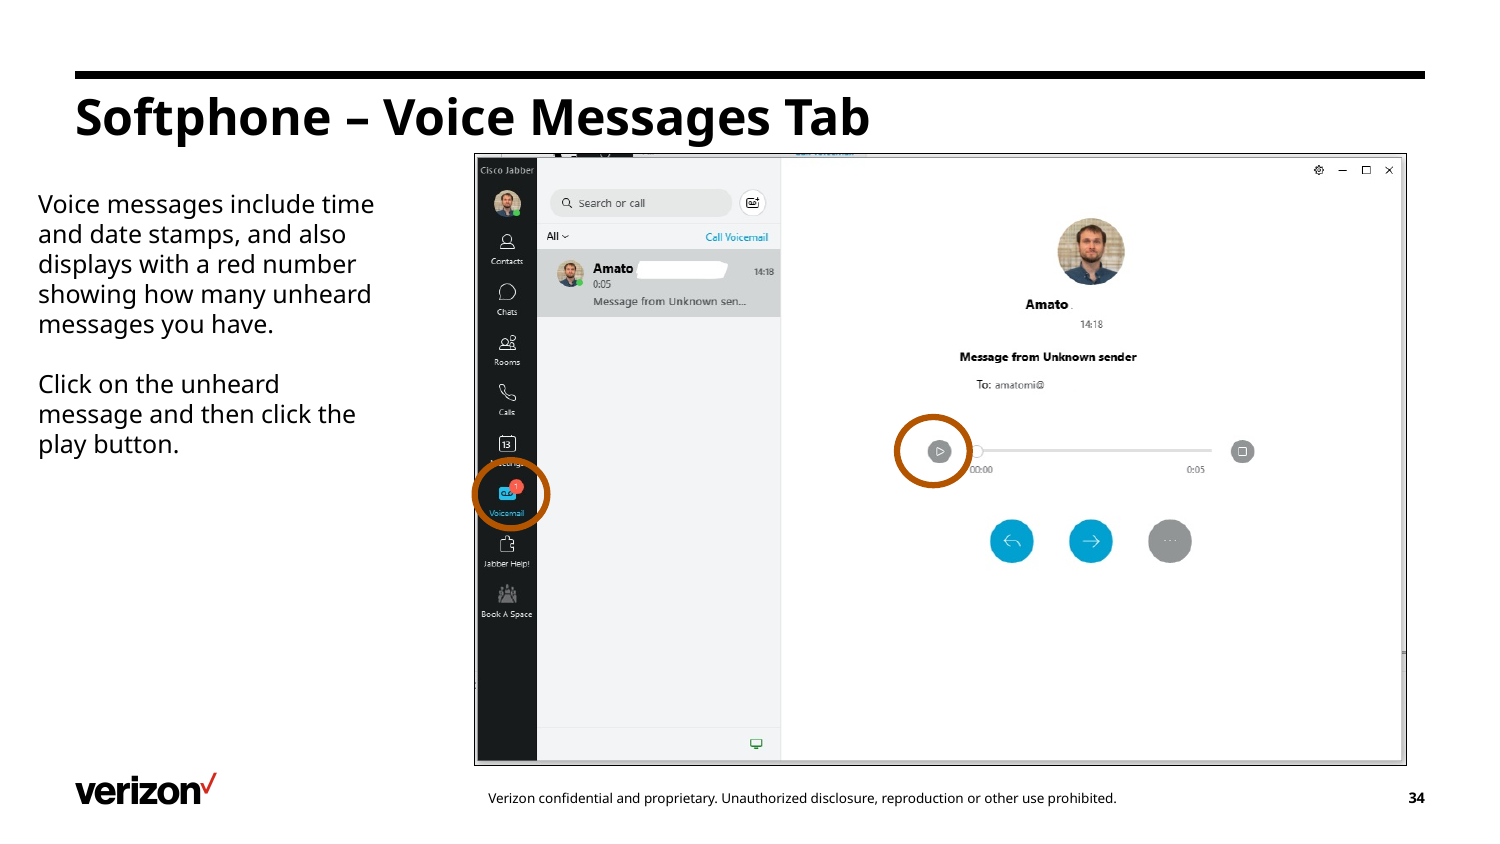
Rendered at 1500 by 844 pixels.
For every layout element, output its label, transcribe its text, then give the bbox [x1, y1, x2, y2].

picture [474, 153, 1407, 766]
text_box Voice messages include time and date stamps, and also displays with a red number showing how many unheard messages you have. Click on the unheard message and then click the play button. [23, 181, 398, 566]
slide_number 34 [1387, 771, 1425, 809]
title Softphone – Voice Messages Tab [75, 96, 1238, 210]
picture [58, 755, 234, 822]
